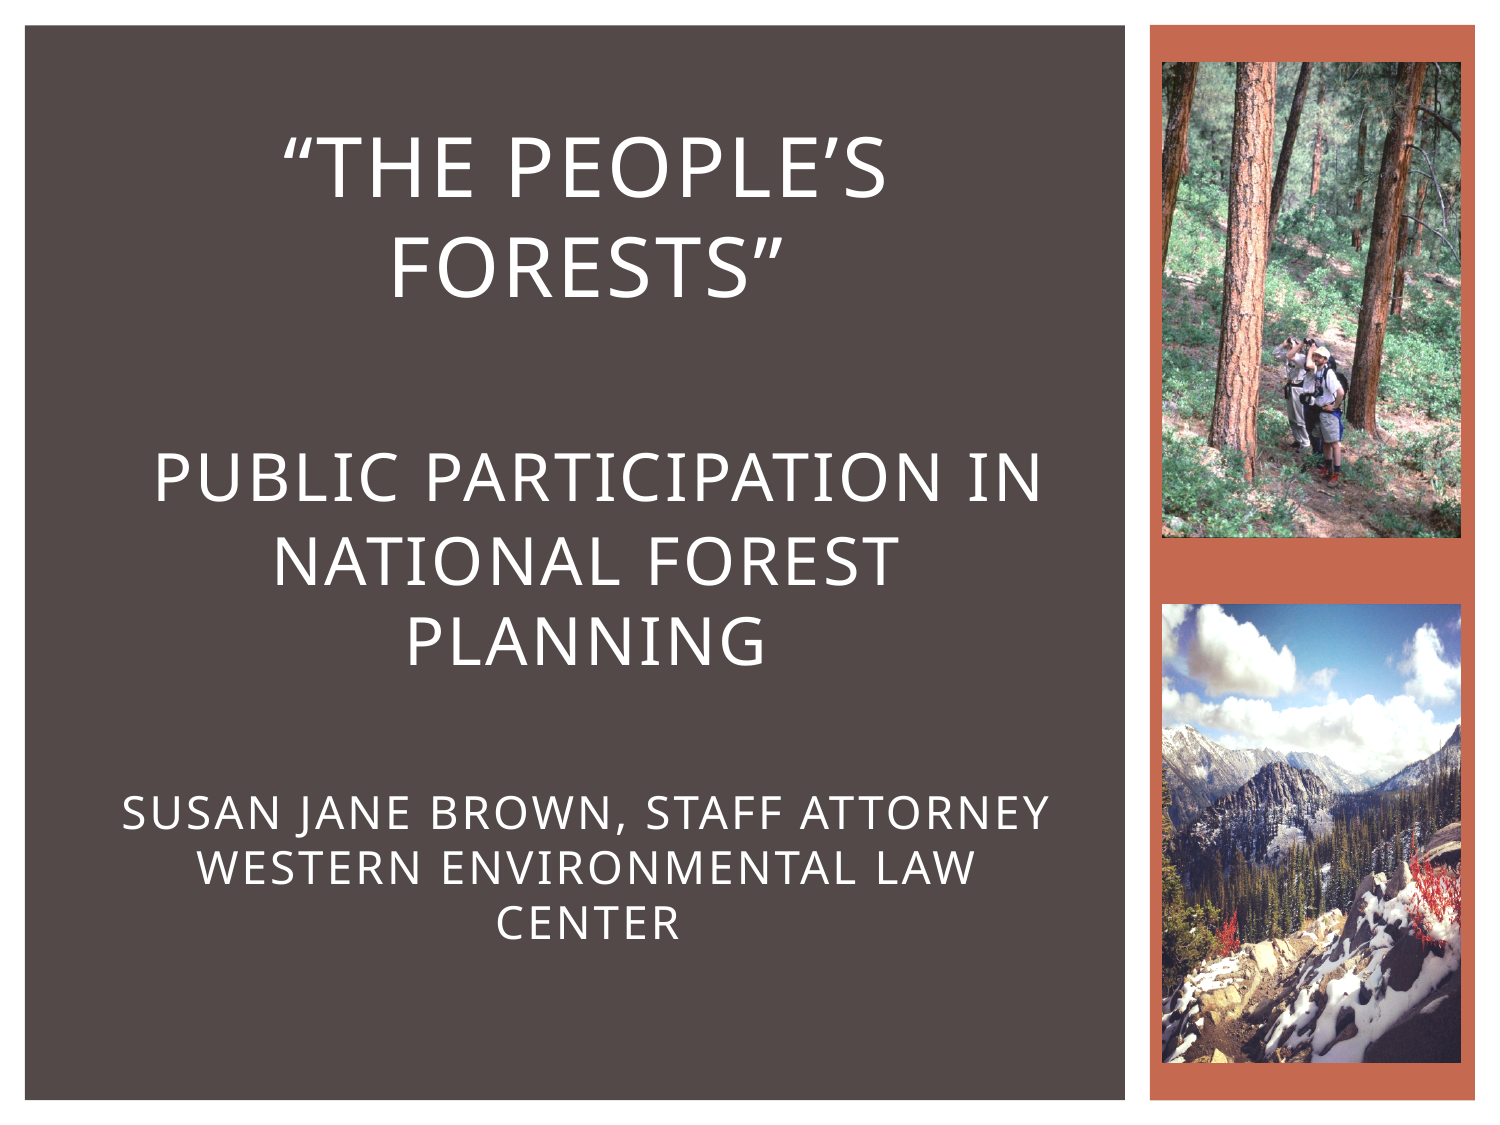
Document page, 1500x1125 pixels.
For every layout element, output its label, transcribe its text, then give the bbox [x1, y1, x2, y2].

title “The people’s forests” Public Participation in National Forest Planning Susan Jane Brown, Staff Attorney Western Environmental Law Center [87, 62, 1088, 1000]
picture [1162, 62, 1461, 538]
picture [1162, 603, 1461, 1063]
